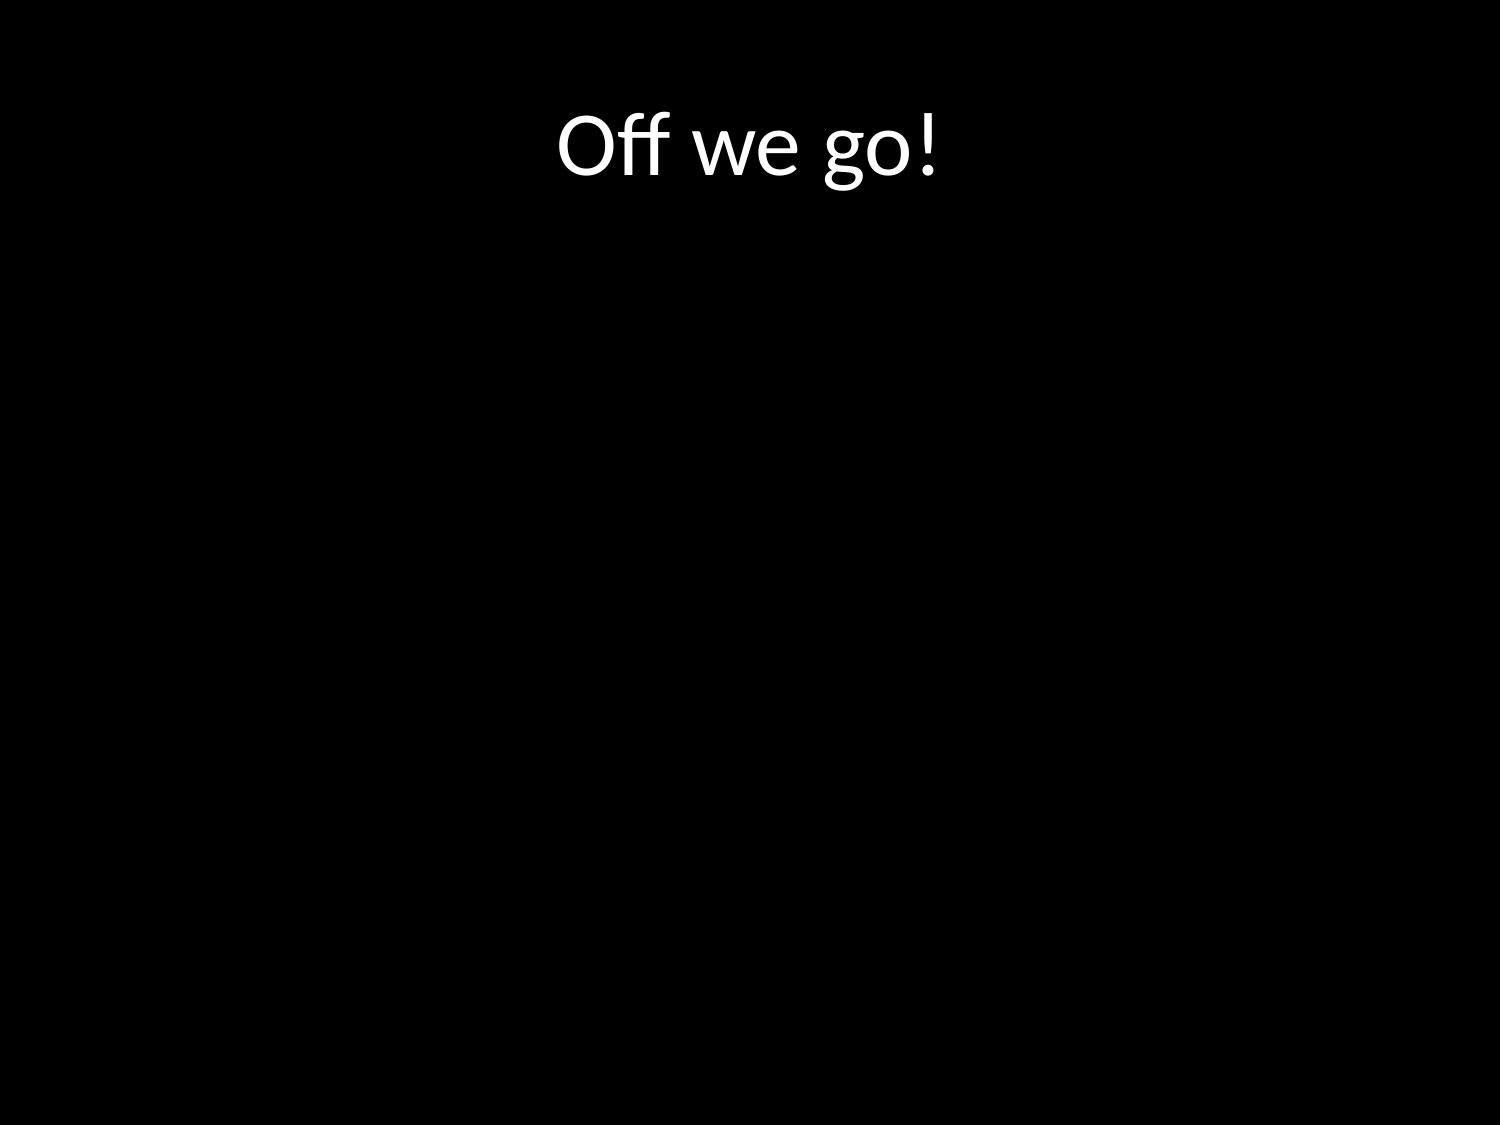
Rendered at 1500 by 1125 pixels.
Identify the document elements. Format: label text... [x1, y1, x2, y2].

title Off we go! [75, 45, 1425, 233]
